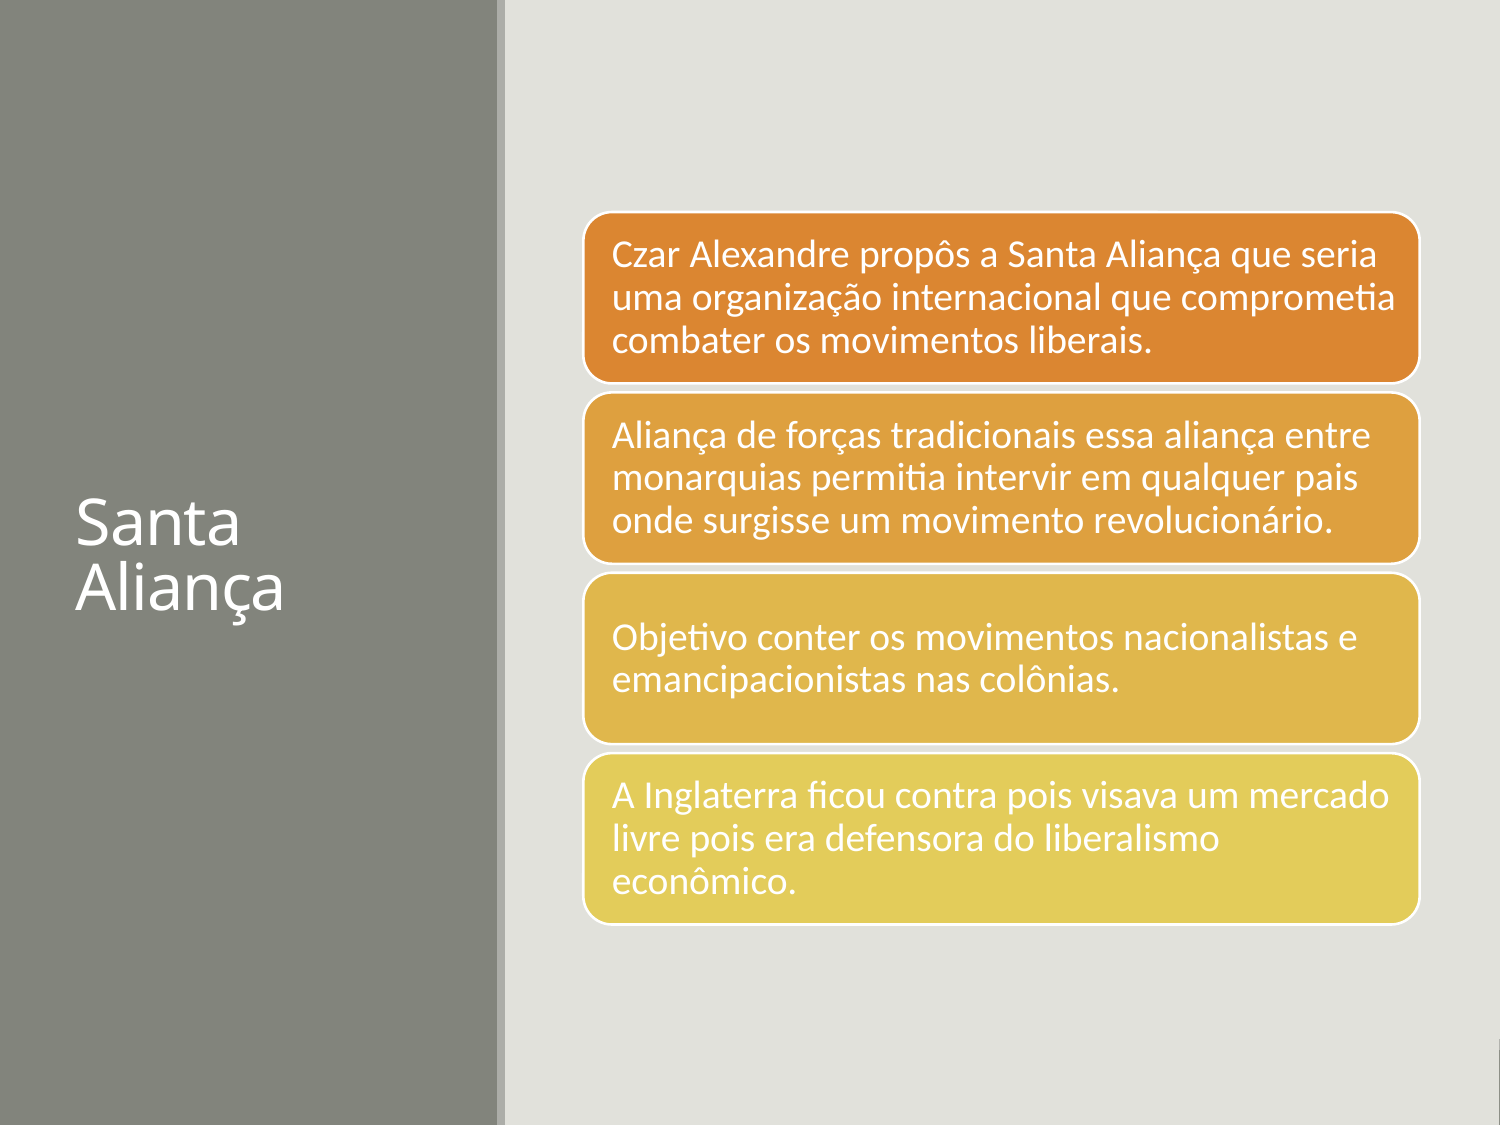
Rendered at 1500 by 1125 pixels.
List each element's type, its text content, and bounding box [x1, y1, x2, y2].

text_box [0, 0, 496, 1125]
text_box [496, 0, 506, 1125]
text_box [506, 0, 1500, 1125]
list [582, 104, 1421, 1033]
title Santa Aliança [60, 84, 441, 1032]
